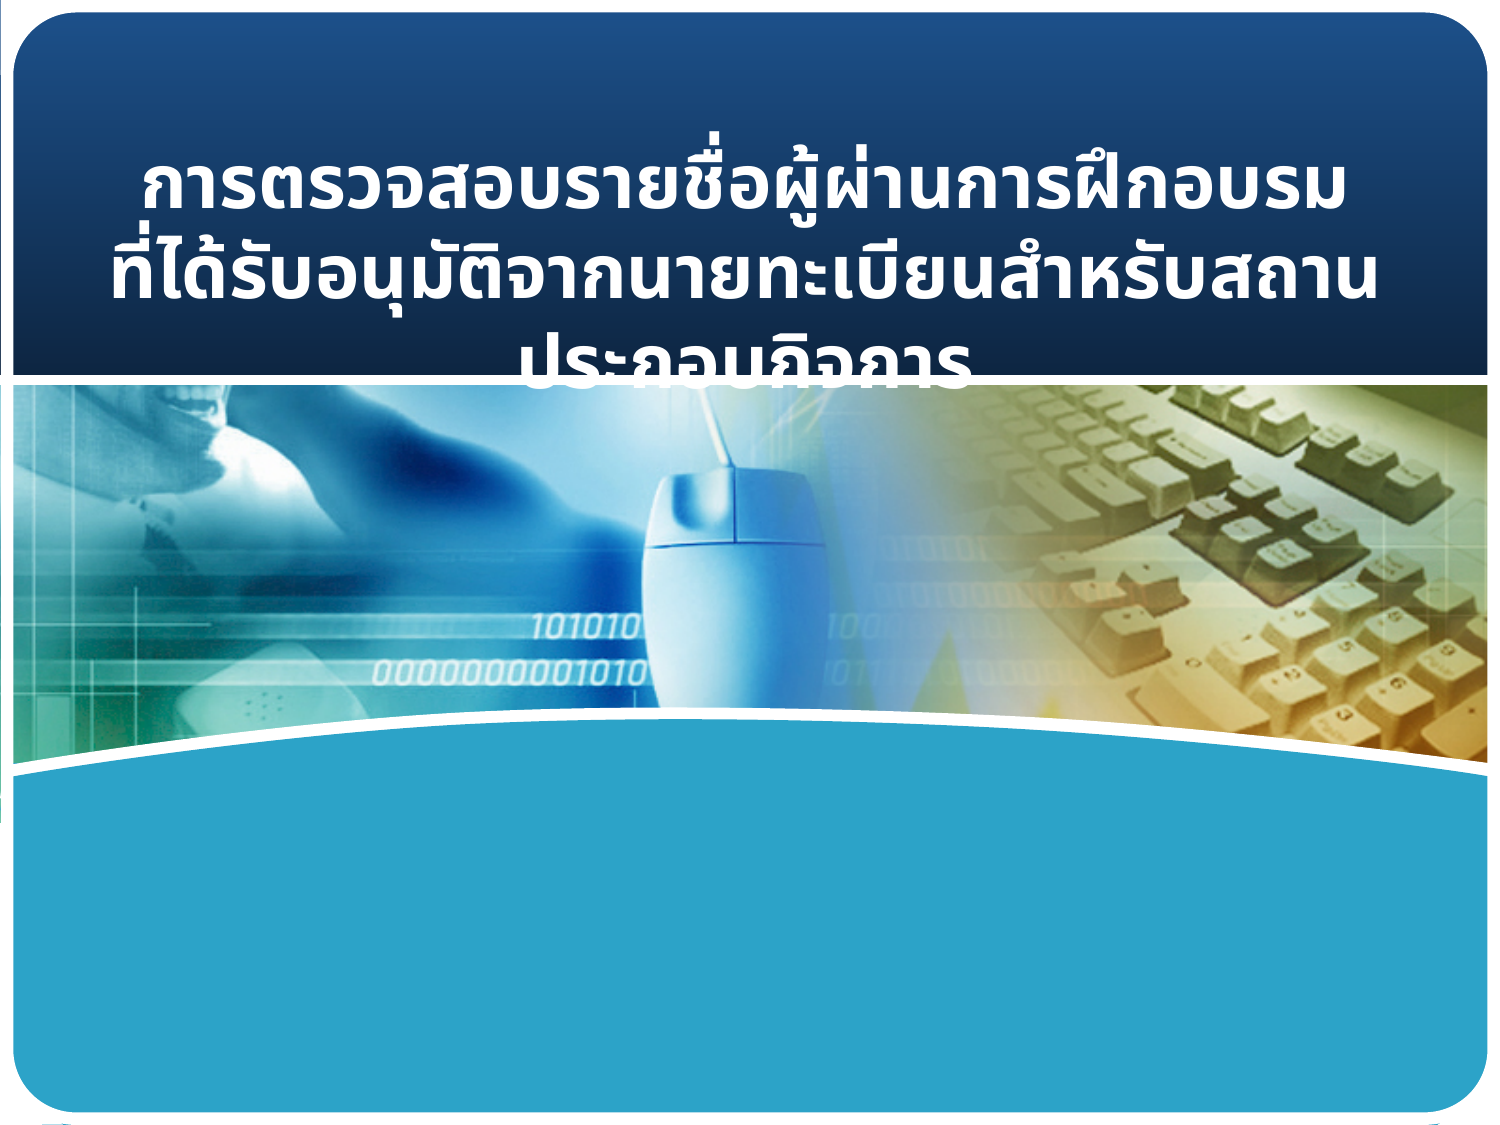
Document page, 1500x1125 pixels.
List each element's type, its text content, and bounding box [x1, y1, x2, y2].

picture [14, 385, 1487, 763]
title การตรวจสอบรายชื่อผู้ผ่านการฝึกอบรม ที่ได้รับอนุมัติจากนายทะเบียนสำหรับสถานประกอบกิจการ [76, 207, 1415, 331]
